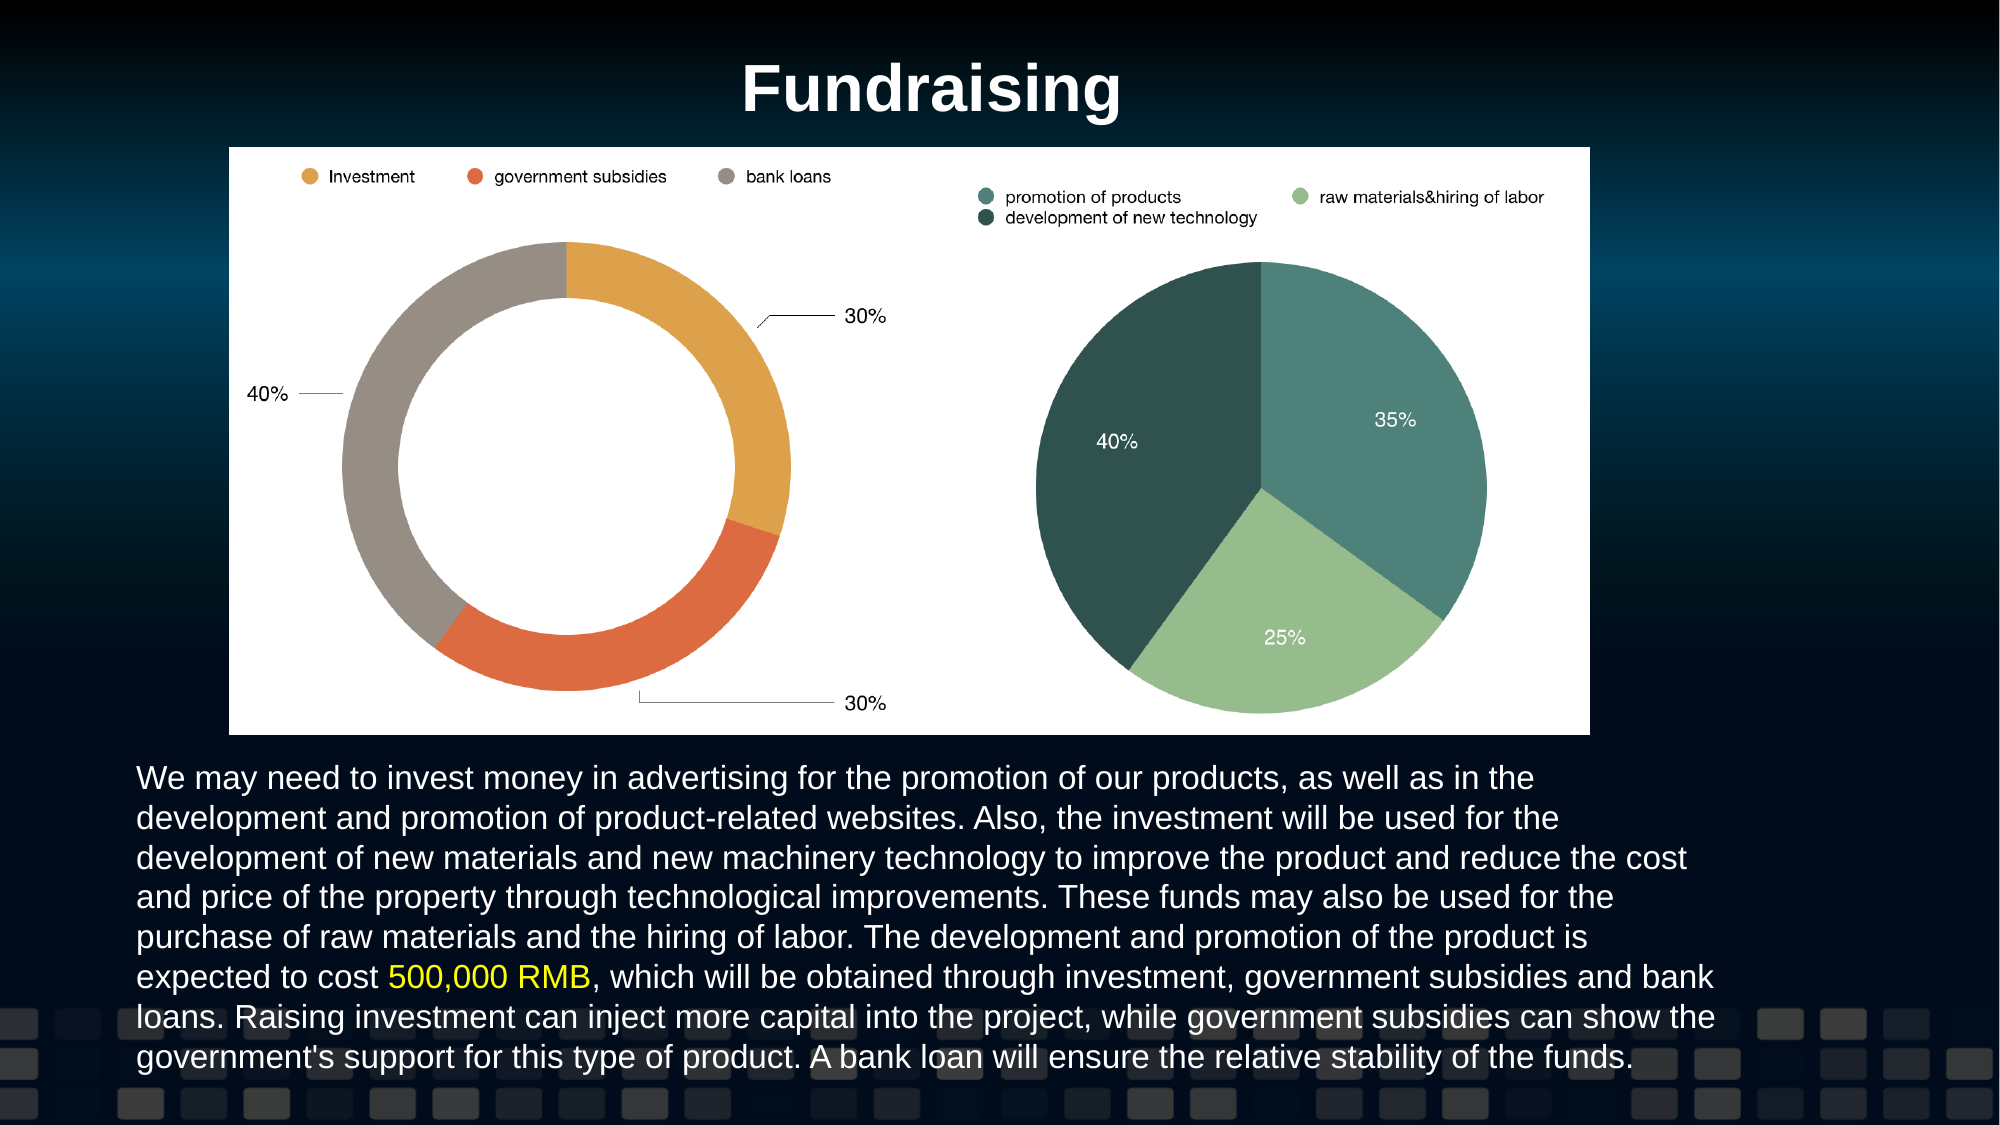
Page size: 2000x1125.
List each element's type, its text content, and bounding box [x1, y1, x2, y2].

picture [0, 0, 2000, 140]
picture [0, 148, 2000, 1125]
text_box Fundraising [501, 37, 1364, 133]
text_box We may need to invest money in advertising for the promotion of our products, as well as in the development and promotion of product-related websites. Also, the investment will be used for the development of new materials and new machinery technology to improve the product and reduce the cost and price of the property through technological improvements. These funds may also be used for the purchase of raw materials and the hiring of labor. The development and promotion of the product is expected to cost 500,000 RMB, which will be obtained through investment, government subsidies and bank loans. Raising investment can inject more capital into the project, while government subsidies can show the government's support for this type of product. A bank loan will ensure the relative stability of the funds. [121, 748, 1744, 1083]
